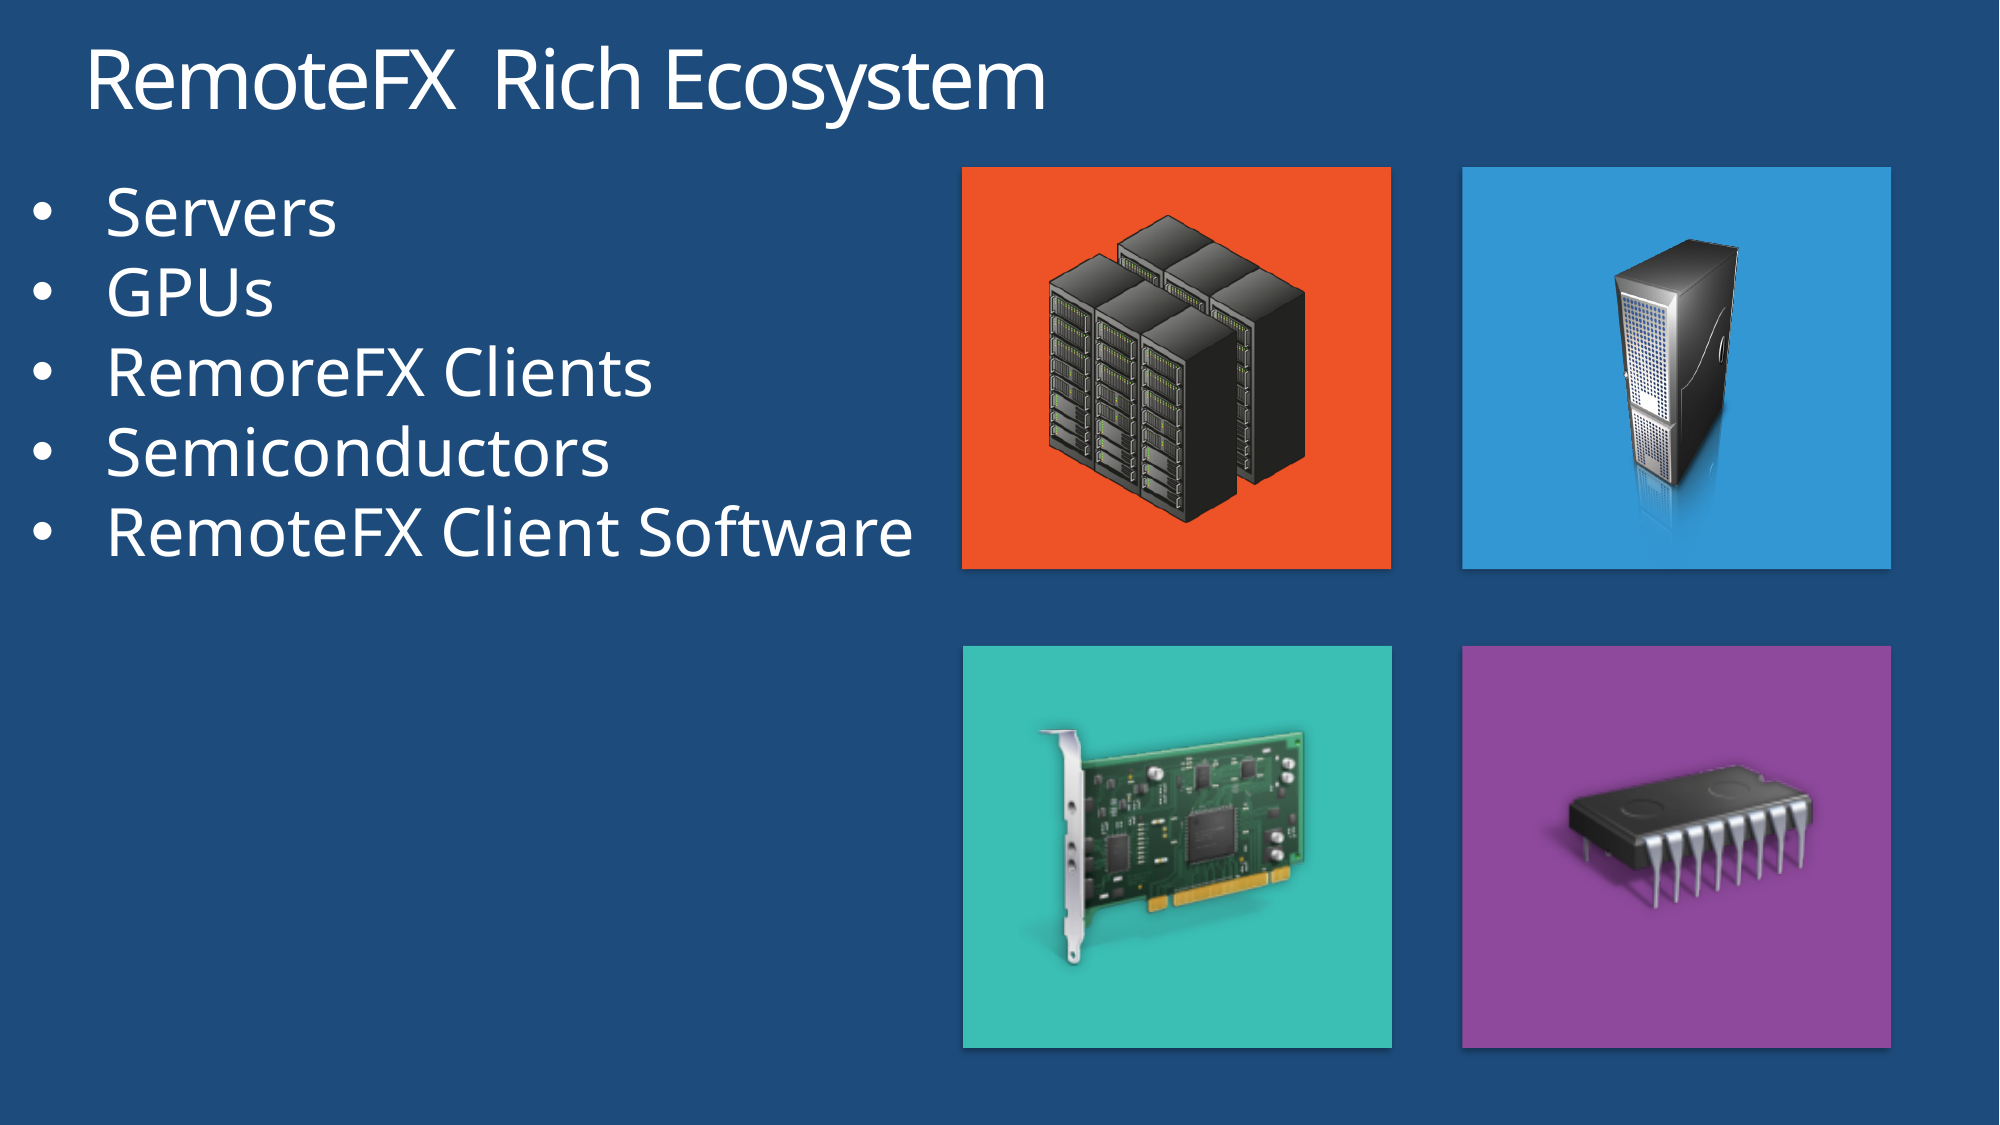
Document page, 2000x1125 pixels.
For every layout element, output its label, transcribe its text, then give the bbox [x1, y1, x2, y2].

picture [1018, 727, 1306, 966]
picture [1614, 238, 1739, 572]
text_box RemoteFX Rich Ecosystem [83, 37, 1917, 147]
text_box [1462, 167, 1892, 570]
text_box [1462, 645, 1892, 1048]
text_box [962, 167, 1392, 570]
text_box [963, 645, 1392, 1048]
picture [1048, 213, 1305, 523]
picture [1538, 762, 1815, 913]
text_box Servers GPUs RemoreFX Clients Semiconductors RemoteFX Client Software [30, 170, 944, 650]
